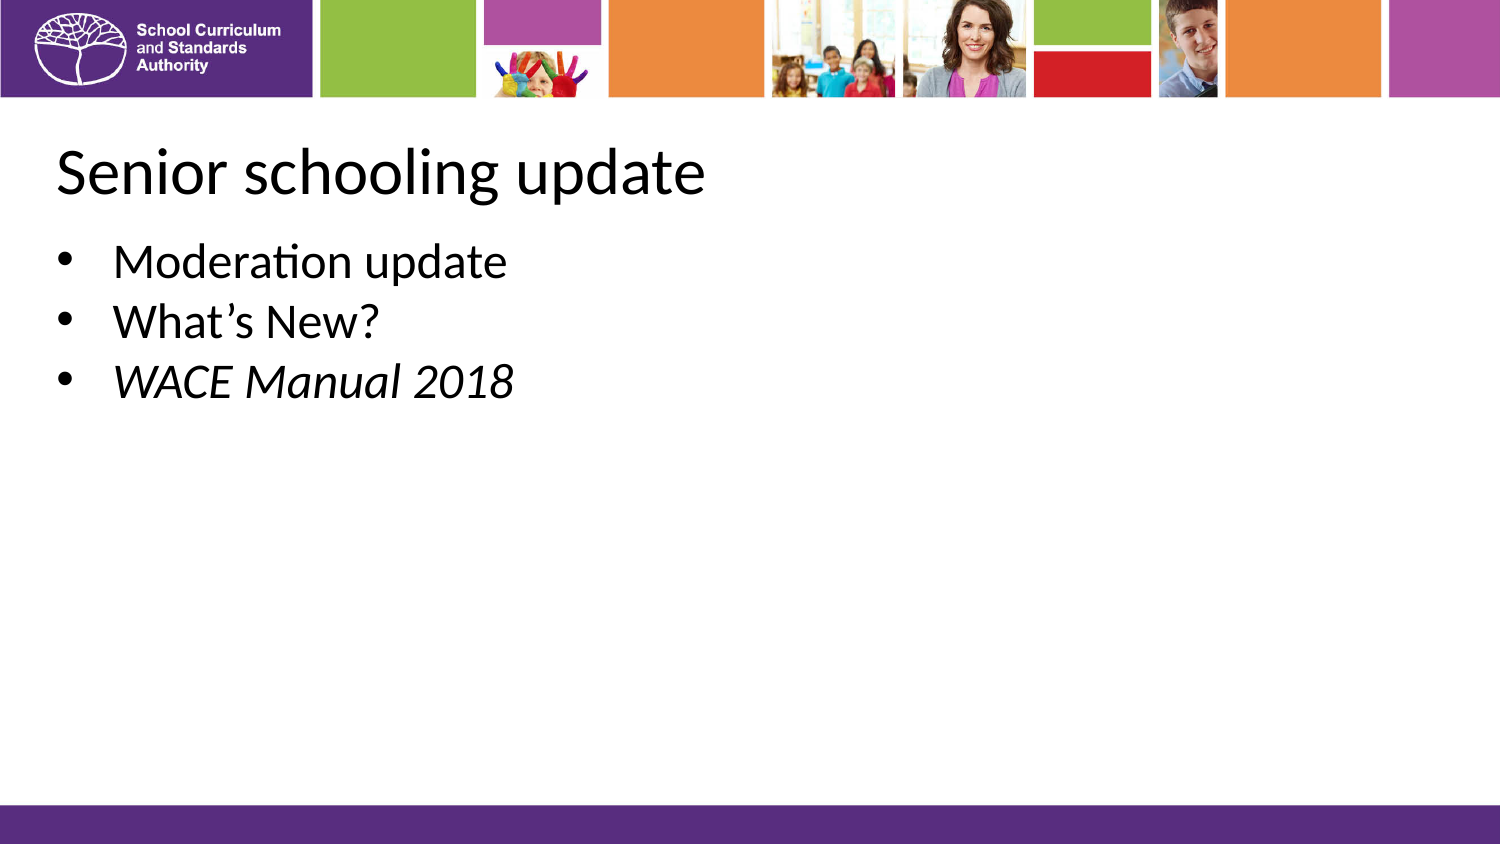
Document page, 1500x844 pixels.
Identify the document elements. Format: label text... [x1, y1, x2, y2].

picture [0, 0, 1500, 844]
title Senior schooling update [41, 114, 1459, 221]
list Moderation update What’s New? WACE Manual 2018 [41, 221, 1459, 754]
